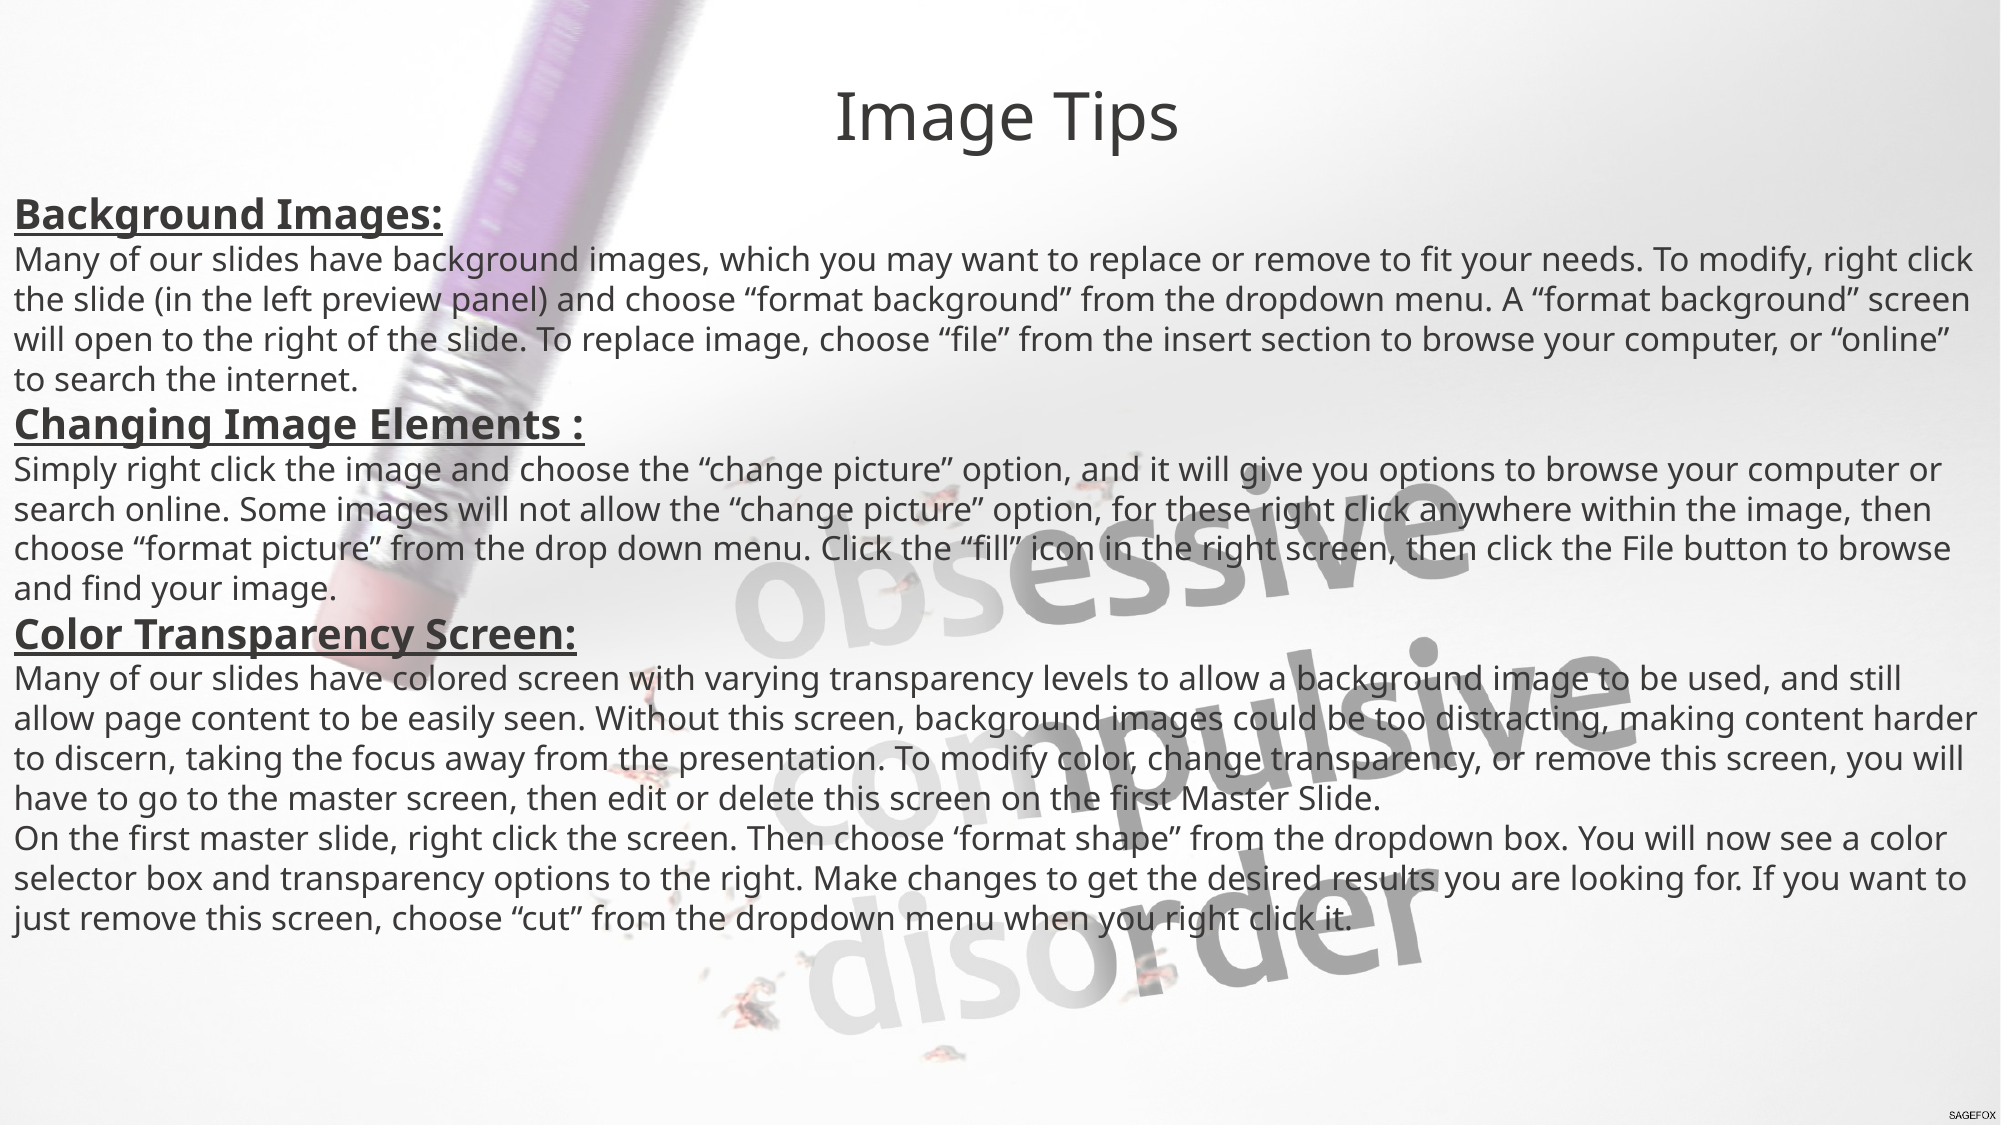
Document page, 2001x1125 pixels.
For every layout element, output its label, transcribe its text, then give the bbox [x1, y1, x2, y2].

title Image Tips [597, 59, 1420, 177]
text_box Background Images: Many of our slides have background images, which you may want to replace or remove to fit your needs. To modify, right click the slide (in the left preview panel) and choose “format background” from the dropdown menu. A “format background” screen will open to the right of the slide. To replace image, choose “file” from the insert section to browse your computer, or “online” to search the internet. Changing Image Elements : Simply right click the image and choose the “change picture” option, and it will give you options to browse your computer or search online. Some images will not allow the “change picture” option, for these right click anywhere within the image, then choose “format picture” from the drop down menu. Click the “fill” icon in the right screen, then click the File button to browse and find your image. Color Transparency Screen: Many of our slides have colored screen with varying transparency levels to allow a background image to be used, and still allow page content to be easily seen. Without this screen, background images could be too distracting, making content harder to discern, taking the focus away from the presentation. To modify color, change transparency, or remove this screen, you will have to go to the master screen, then edit or delete this screen on the first Master Slide. On the first master slide, right click the screen. Then choose ‘format shape” from the dropdown box. You will now see a color selector box and transparency options to the right. Make changes to get the desired results you are looking for. If you want to just remove this screen, choose “cut” from the dropdown menu when you right click it. [0, 0, 2000, 1125]
